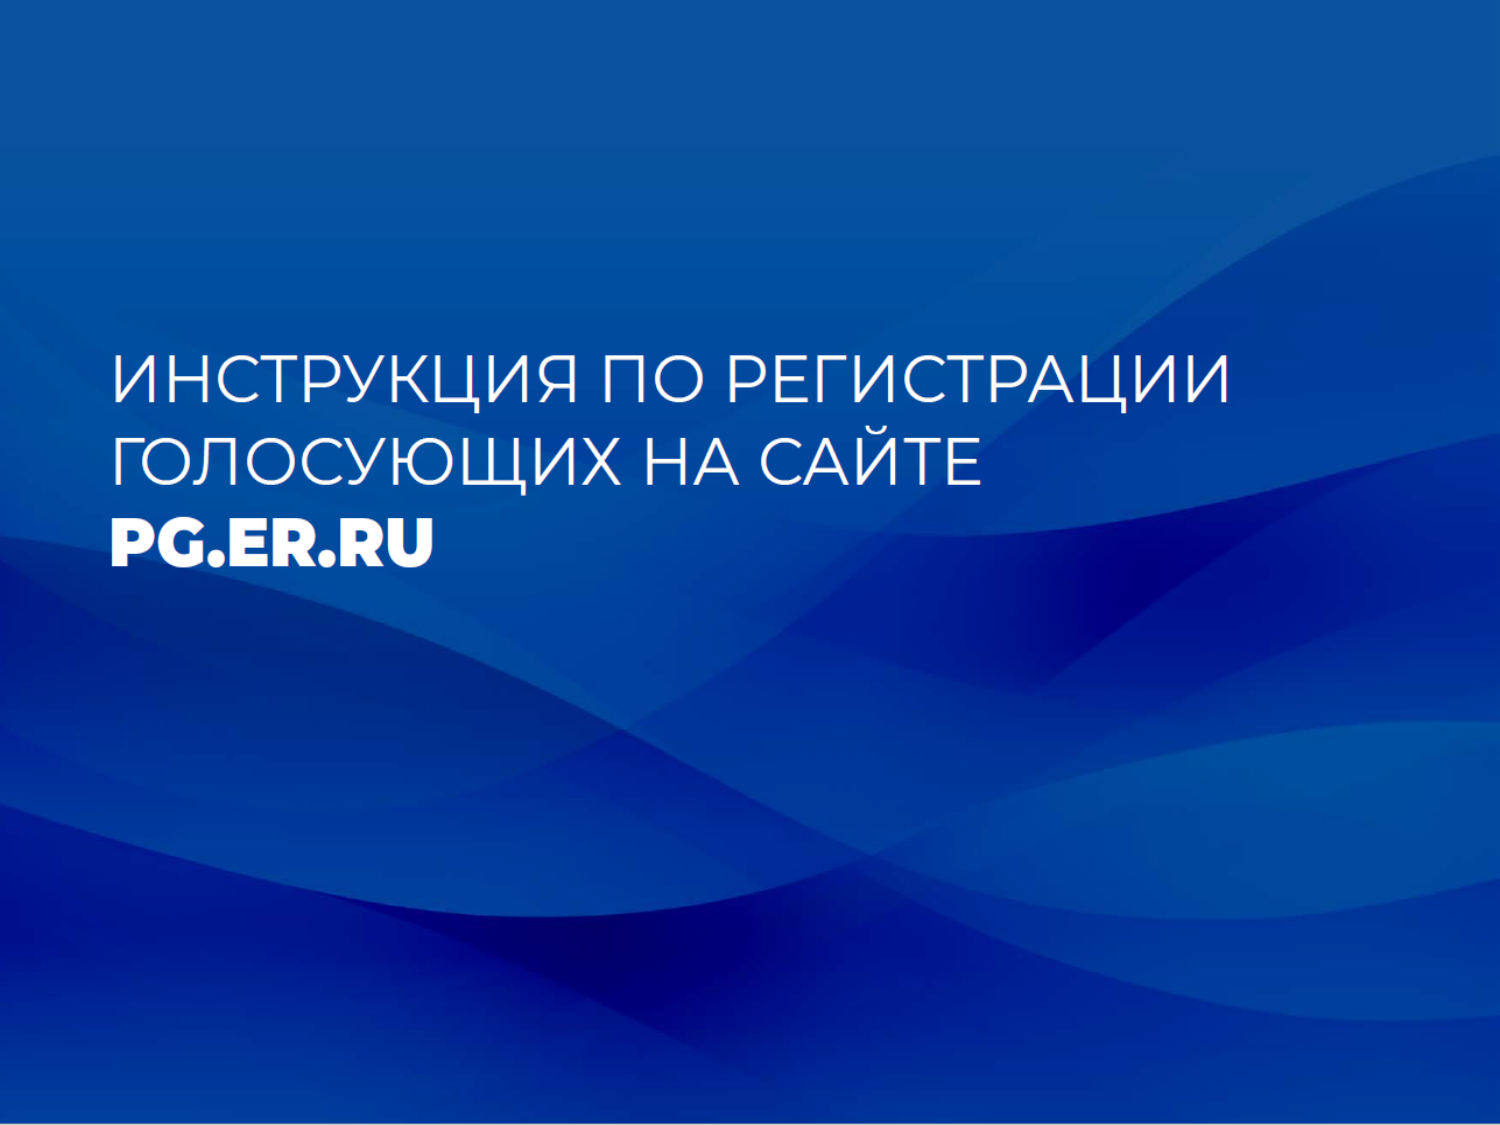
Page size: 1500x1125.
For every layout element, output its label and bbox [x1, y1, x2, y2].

list [0, 0, 1500, 1125]
